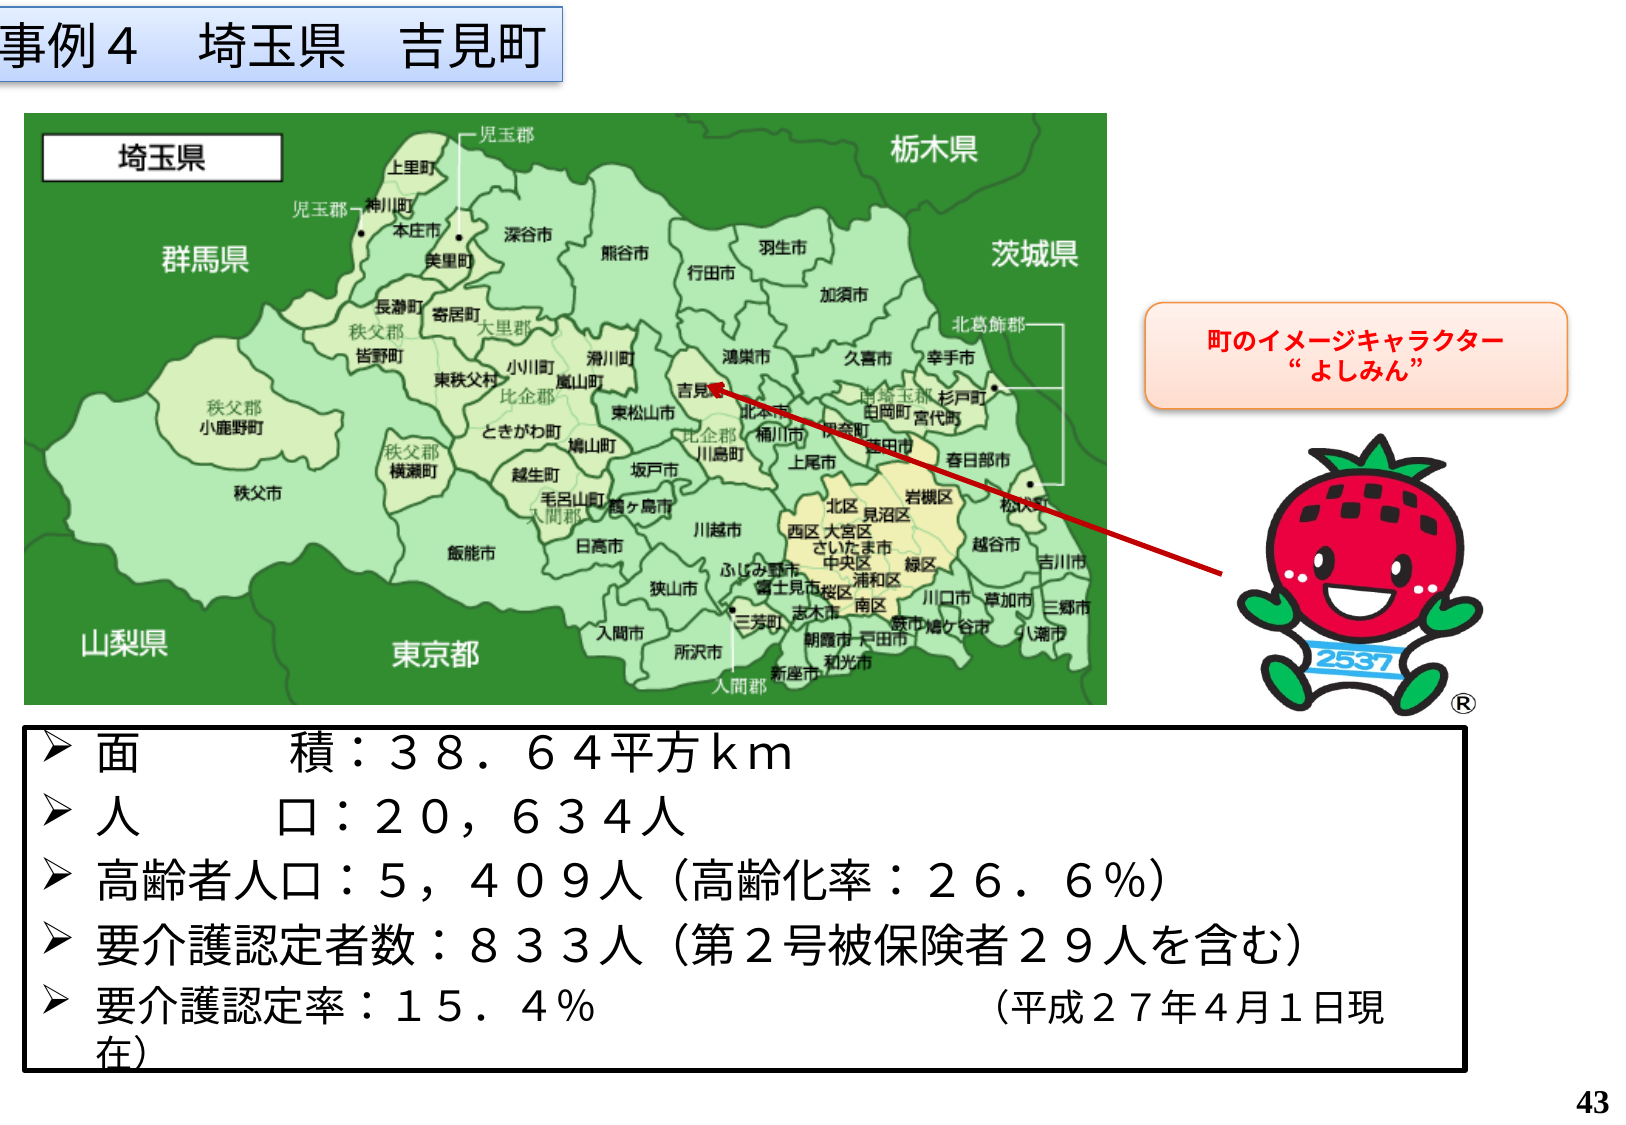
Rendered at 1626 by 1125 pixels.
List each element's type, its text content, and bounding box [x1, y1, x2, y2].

list 面 積：３８．６４平方ｋｍ 人 口：２０，６３４人 高齢者人口：５，４０９人（高齢化率：２６．６％） 要介護認定者数：８３３人（第２号被保険者２９人を含む） 要介護認定率：１５．４％ （平成２７年４月１日現在） [24, 727, 1466, 1071]
picture [1196, 432, 1530, 719]
text_box 町のイメージキャラクター “よしみん” [1144, 301, 1569, 410]
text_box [705, 385, 1223, 575]
text_box 事例４ 埼玉県 吉見町 [0, 6, 563, 82]
slide_number 42 [1543, 1079, 1625, 1122]
picture [24, 113, 1107, 705]
